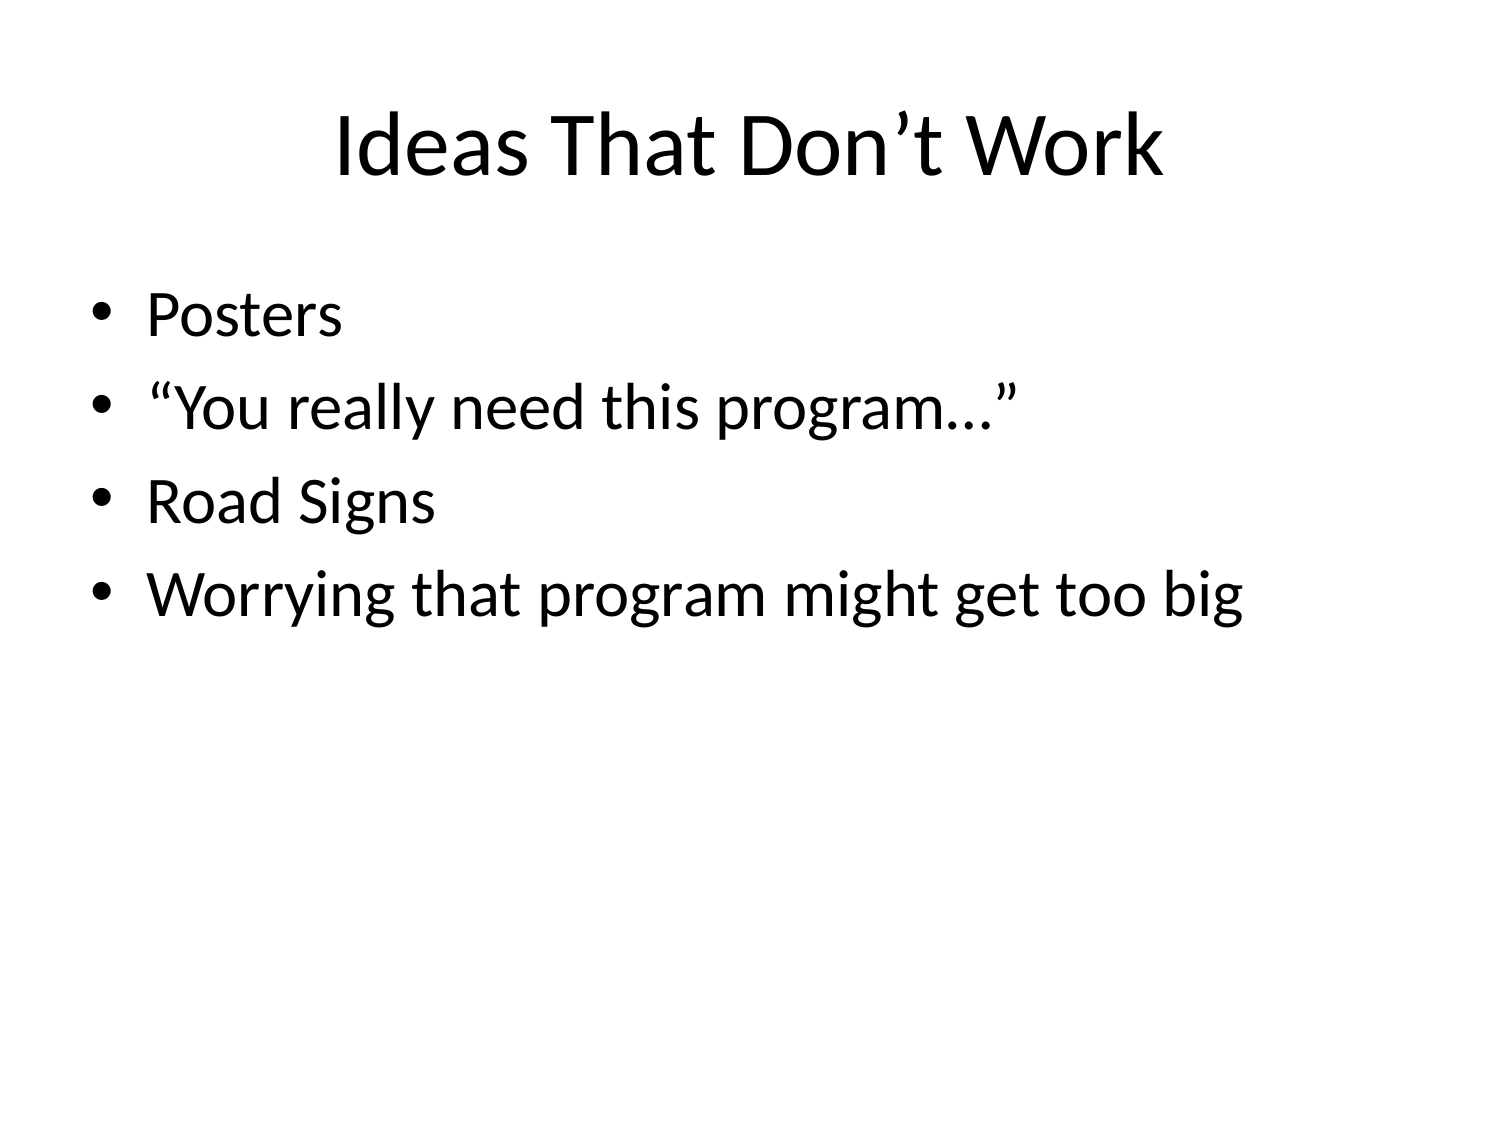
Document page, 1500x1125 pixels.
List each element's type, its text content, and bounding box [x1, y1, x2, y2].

list Posters “You really need this program…” Road Signs Worrying that program might get too big [75, 262, 1425, 1005]
title Ideas That Don’t Work [75, 45, 1425, 233]
